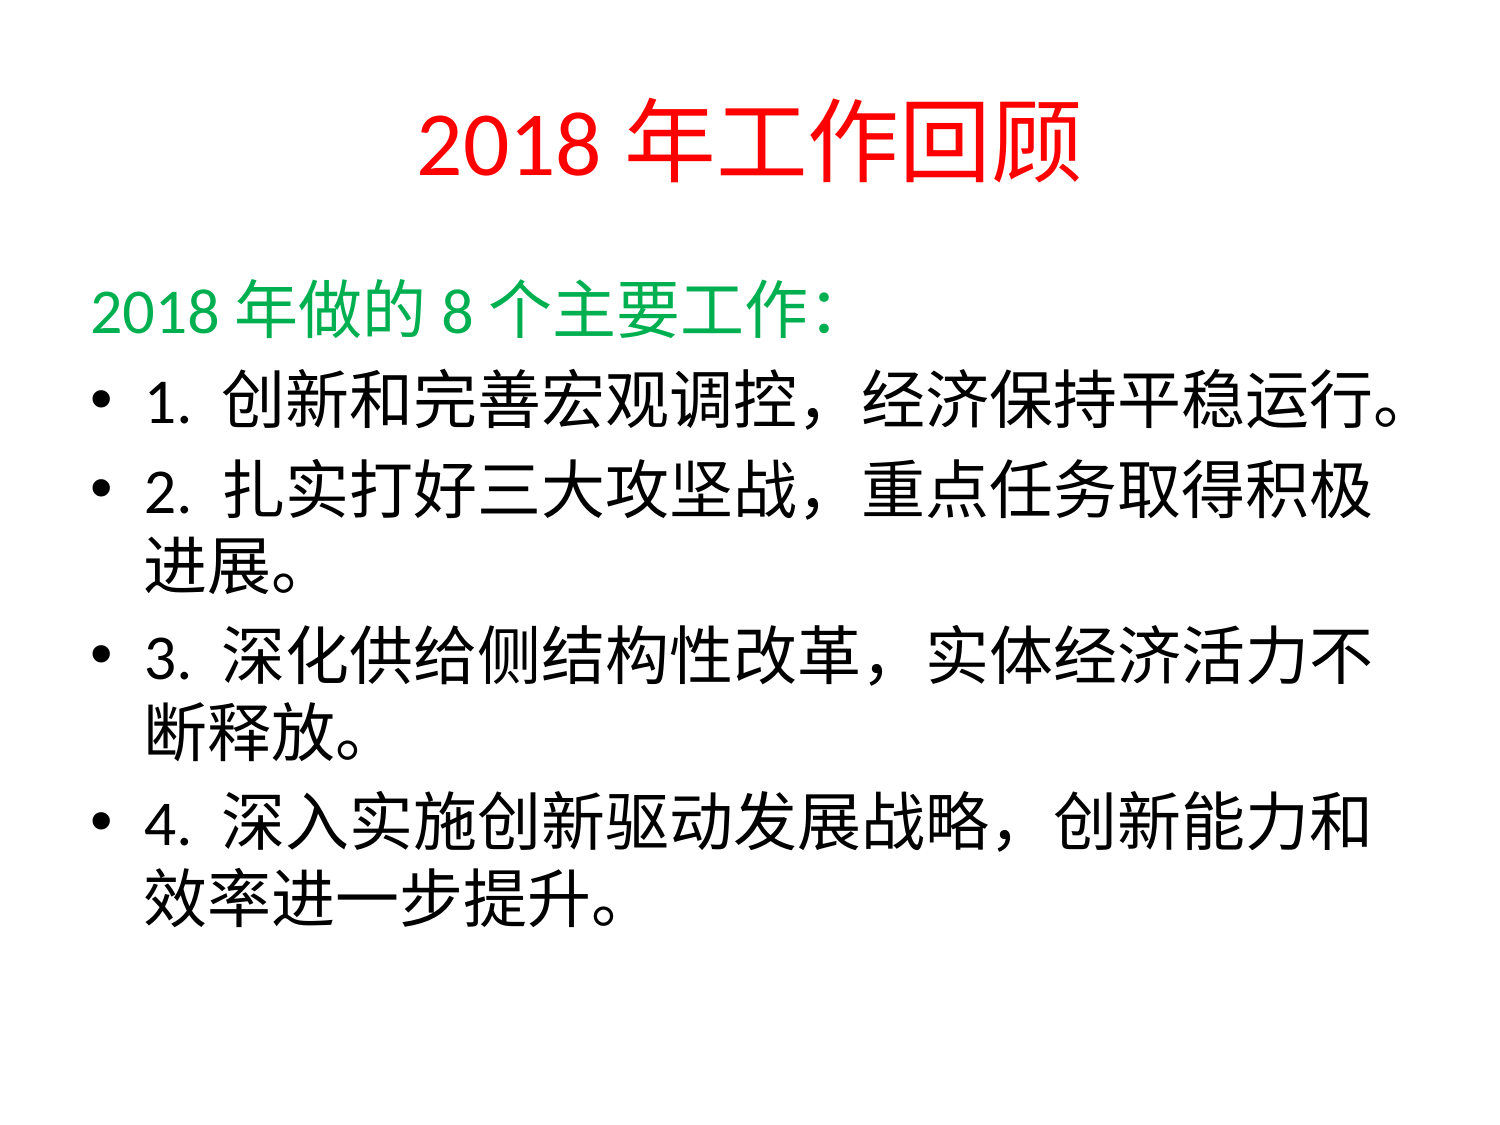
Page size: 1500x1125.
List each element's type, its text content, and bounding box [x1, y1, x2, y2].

title 2018年工作回顾 [75, 45, 1425, 233]
list 2018年做的8个主要工作： 1. 创新和完善宏观调控，经济保持平稳运行。 2. 扎实打好三大攻坚战，重点任务取得积极进展。 3. 深化供给侧结构性改革，实体经济活力不断释放。 4. 深入实施创新驱动发展战略，创新能力和效率进一步提升。 [75, 262, 1425, 1005]
